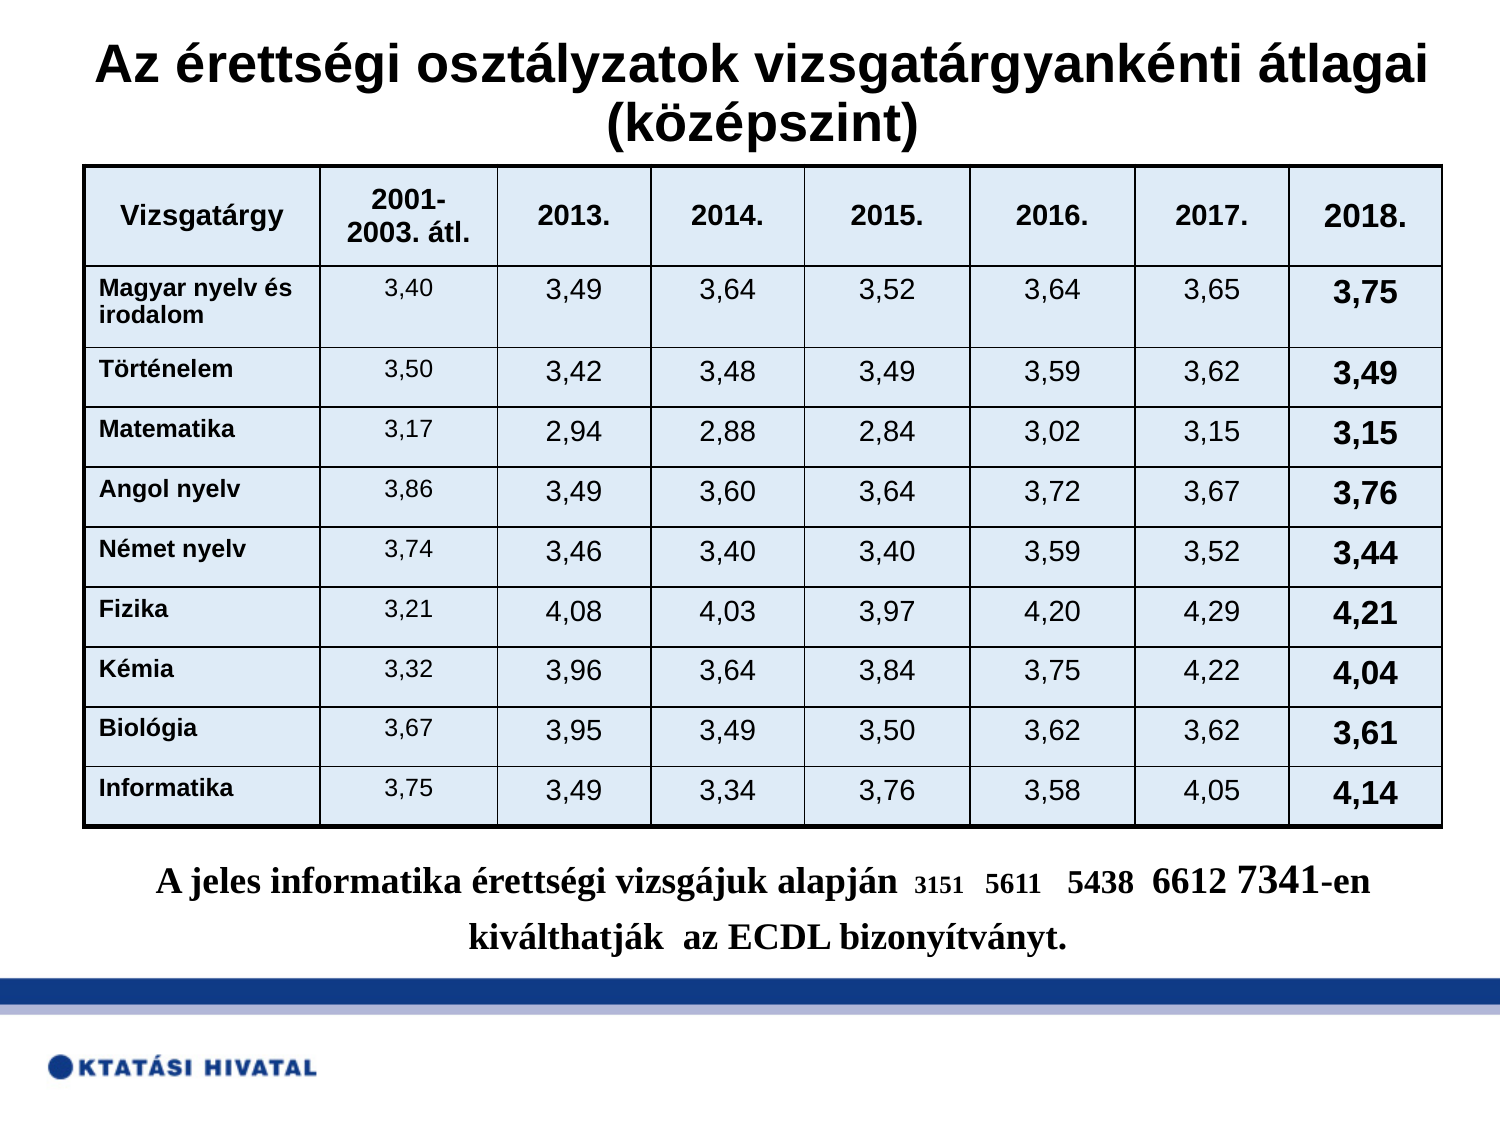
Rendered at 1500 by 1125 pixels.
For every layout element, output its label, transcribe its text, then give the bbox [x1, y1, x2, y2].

table_cell 3,49 [1290, 348, 1441, 406]
table_cell 3,64 [971, 267, 1134, 347]
table_cell 3,44 [1290, 528, 1441, 586]
table_cell 3,02 [971, 408, 1134, 466]
table_cell 3,95 [498, 708, 650, 766]
table_cell Magyar nyelv és irodalom [86, 267, 319, 347]
table_cell 3,40 [805, 528, 969, 586]
table_cell 3,76 [805, 767, 969, 824]
table_cell 3,62 [1136, 348, 1288, 406]
table_header 2016. [971, 168, 1134, 265]
table_cell 2,84 [805, 408, 969, 466]
table_cell 3,75 [1290, 267, 1441, 347]
table_cell 3,32 [321, 648, 497, 706]
table_cell 3,61 [1290, 708, 1441, 766]
table_cell 3,50 [321, 348, 497, 406]
table_cell 3,75 [971, 648, 1134, 706]
table_cell Informatika [86, 767, 319, 824]
table_cell 3,40 [652, 528, 804, 586]
table_cell 3,40 [321, 267, 497, 347]
table_cell 3,84 [805, 648, 969, 706]
table_cell Történelem [86, 348, 319, 406]
table_cell 2,94 [498, 408, 650, 466]
table_cell 3,49 [652, 708, 804, 766]
table_cell 4,04 [1290, 648, 1441, 706]
table_cell 3,59 [971, 348, 1134, 406]
table_cell 3,86 [321, 468, 497, 526]
table_cell 3,60 [652, 468, 804, 526]
table_cell 3,64 [652, 648, 804, 706]
table_cell 3,49 [805, 348, 969, 406]
table_cell 4,20 [971, 588, 1134, 646]
table_header 2001-2003. átl. [321, 168, 497, 265]
text_box A jeles informatika érettségi vizsgájuk alapján 3151 5611 5438 6612 7341-en kiválthatják az ECDL bizonyítványt. [131, 854, 1396, 964]
table_cell 3,58 [971, 767, 1134, 824]
table_header Vizsgatárgy [86, 168, 319, 265]
picture [0, 0, 1500, 1125]
table_cell Fizika [86, 588, 319, 646]
table_cell 3,49 [498, 767, 650, 824]
table_header 2015. [805, 168, 969, 265]
table_cell 3,21 [321, 588, 497, 646]
title Az érettségi osztályzatok vizsgatárgyankénti átlagai (középszint) [72, 23, 1455, 166]
table_cell 4,03 [652, 588, 804, 646]
table_header 2018. [1290, 168, 1441, 265]
table_cell 3,97 [805, 588, 969, 646]
table_cell Német nyelv [86, 528, 319, 586]
table_cell 3,15 [1136, 408, 1288, 466]
table_cell 3,50 [805, 708, 969, 766]
table_cell 4,05 [1136, 767, 1288, 824]
table_cell 2,88 [652, 408, 804, 466]
table_cell 3,15 [1290, 408, 1441, 466]
table_cell 3,64 [652, 267, 804, 347]
table_cell Matematika [86, 408, 319, 466]
table_cell 3,52 [1136, 528, 1288, 586]
table_cell 3,17 [321, 408, 497, 466]
table_cell 3,34 [652, 767, 804, 824]
table_cell Biológia [86, 708, 319, 766]
table_header 2017. [1136, 168, 1288, 265]
table_cell 4,22 [1136, 648, 1288, 706]
table_cell 4,14 [1290, 767, 1441, 824]
table_cell 3,62 [1136, 708, 1288, 766]
table_cell 3,48 [652, 348, 804, 406]
table_cell 3,46 [498, 528, 650, 586]
table_header 2014. [652, 168, 804, 265]
table_cell 3,42 [498, 348, 650, 406]
table_cell Angol nyelv [86, 468, 319, 526]
table_cell 3,52 [805, 267, 969, 347]
table_cell 3,74 [321, 528, 497, 586]
table_cell Kémia [86, 648, 319, 706]
table_cell 3,67 [1136, 468, 1288, 526]
table_cell 4,21 [1290, 588, 1441, 646]
table_cell 3,76 [1290, 468, 1441, 526]
table_cell 3,65 [1136, 267, 1288, 347]
table_cell 3,72 [971, 468, 1134, 526]
table_cell 3,59 [971, 528, 1134, 586]
table_cell 3,62 [971, 708, 1134, 766]
table_cell 3,49 [498, 468, 650, 526]
table_cell 4,29 [1136, 588, 1288, 646]
table_cell 3,49 [498, 267, 650, 347]
table_cell 3,96 [498, 648, 650, 706]
table_cell 3,75 [321, 767, 497, 824]
table_cell 4,08 [498, 588, 650, 646]
table_header 2013. [498, 168, 650, 265]
table_cell 3,64 [805, 468, 969, 526]
table_cell 3,67 [321, 708, 497, 766]
